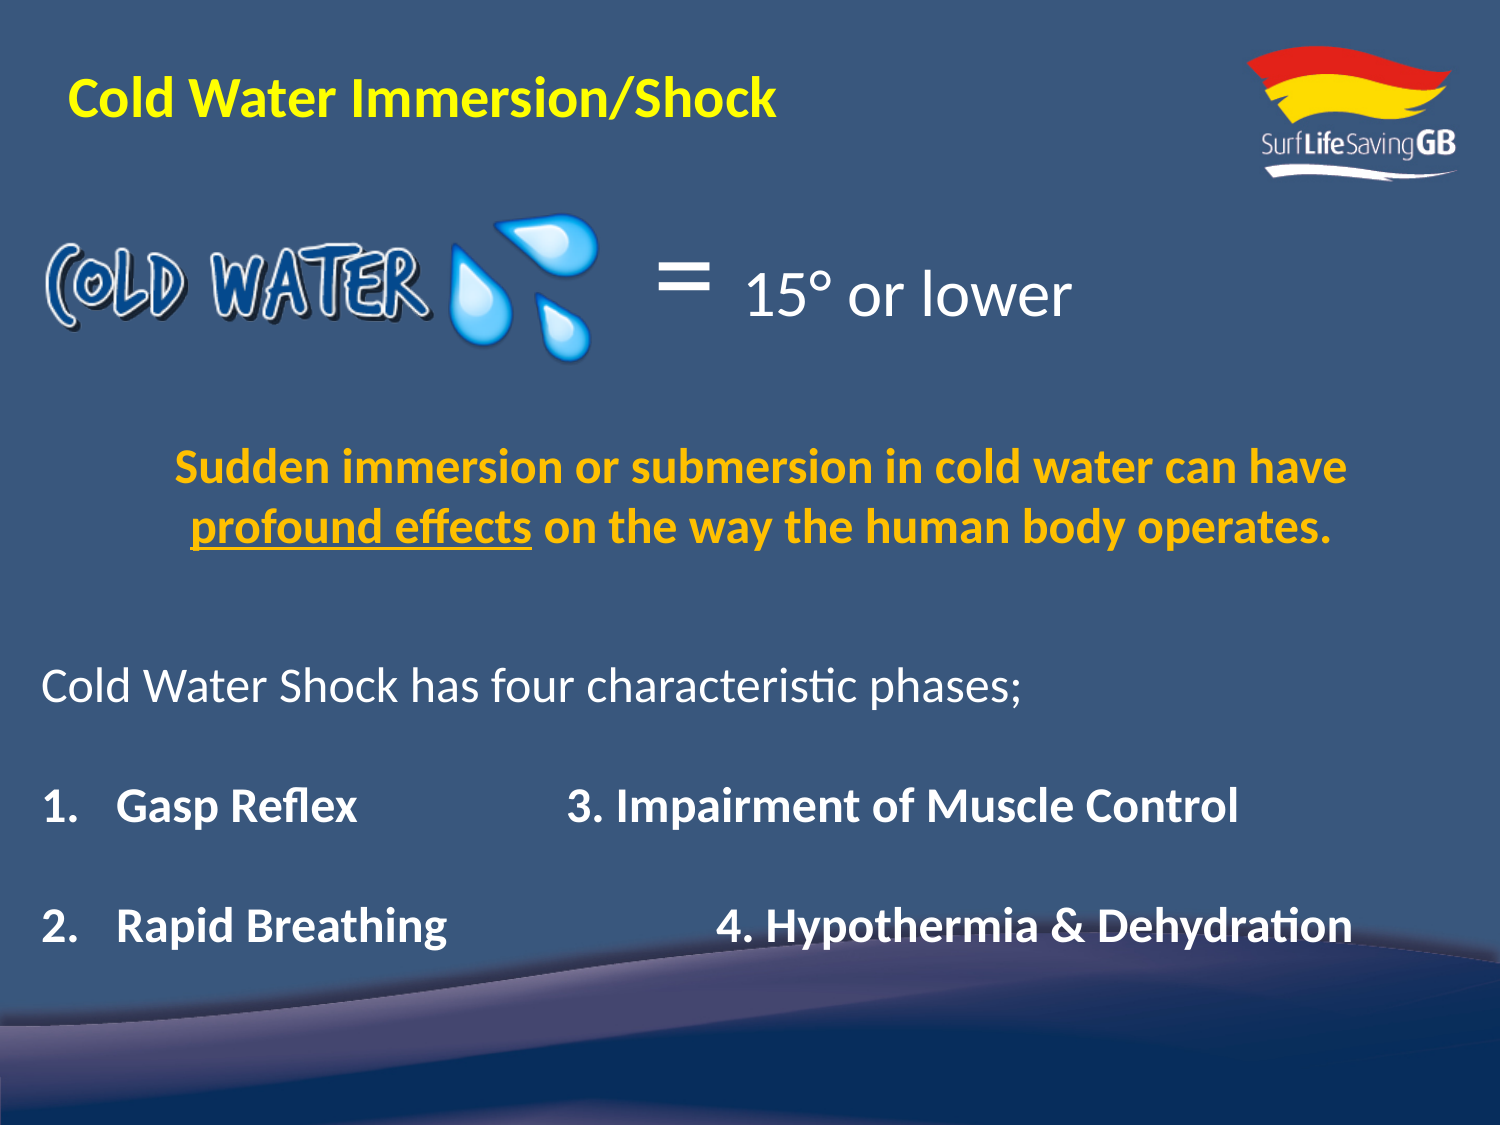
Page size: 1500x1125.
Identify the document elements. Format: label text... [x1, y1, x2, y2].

text_box = 15° or lower [646, 184, 1280, 350]
title Cold Water Immersion/Shock [646, 0, 1107, 184]
text_box Sudden immersion or submersion in cold water can have profound effects on the way the human body operates. [56, 426, 1467, 561]
picture [0, 0, 1500, 1125]
text_box Cold Water Shock has four characteristic phases; Gasp Reflex 3. Impairment of Muscle Control Rapid Breathing 4. Hypothermia & Dehydration [26, 645, 1500, 960]
